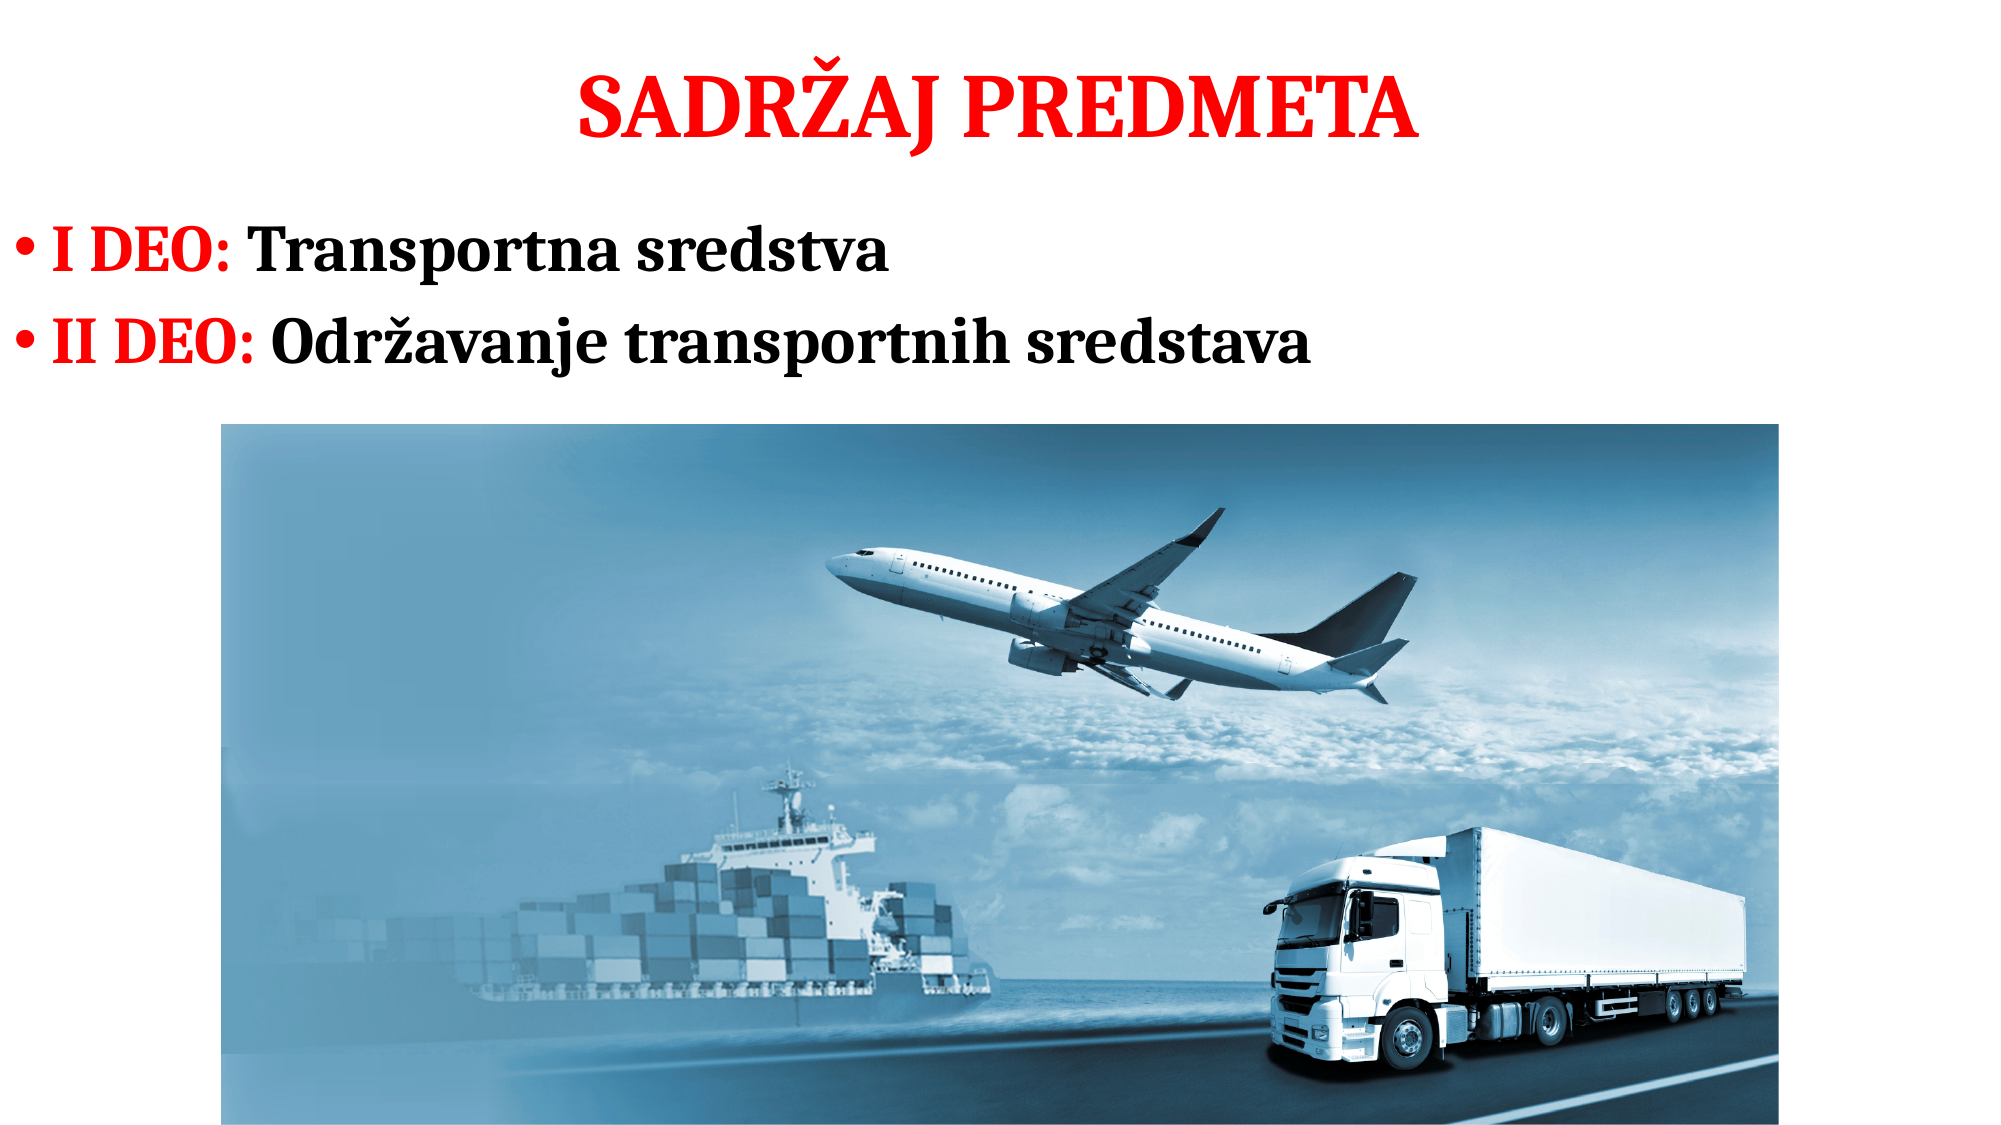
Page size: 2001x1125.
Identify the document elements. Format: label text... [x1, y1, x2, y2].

list I DEO: Transportna sredstva II DEO: Održavanje transportnih sredstava [0, 205, 1724, 429]
picture [221, 424, 1779, 1125]
title SADRŽAJ PREDMETA [0, 8, 2000, 206]
